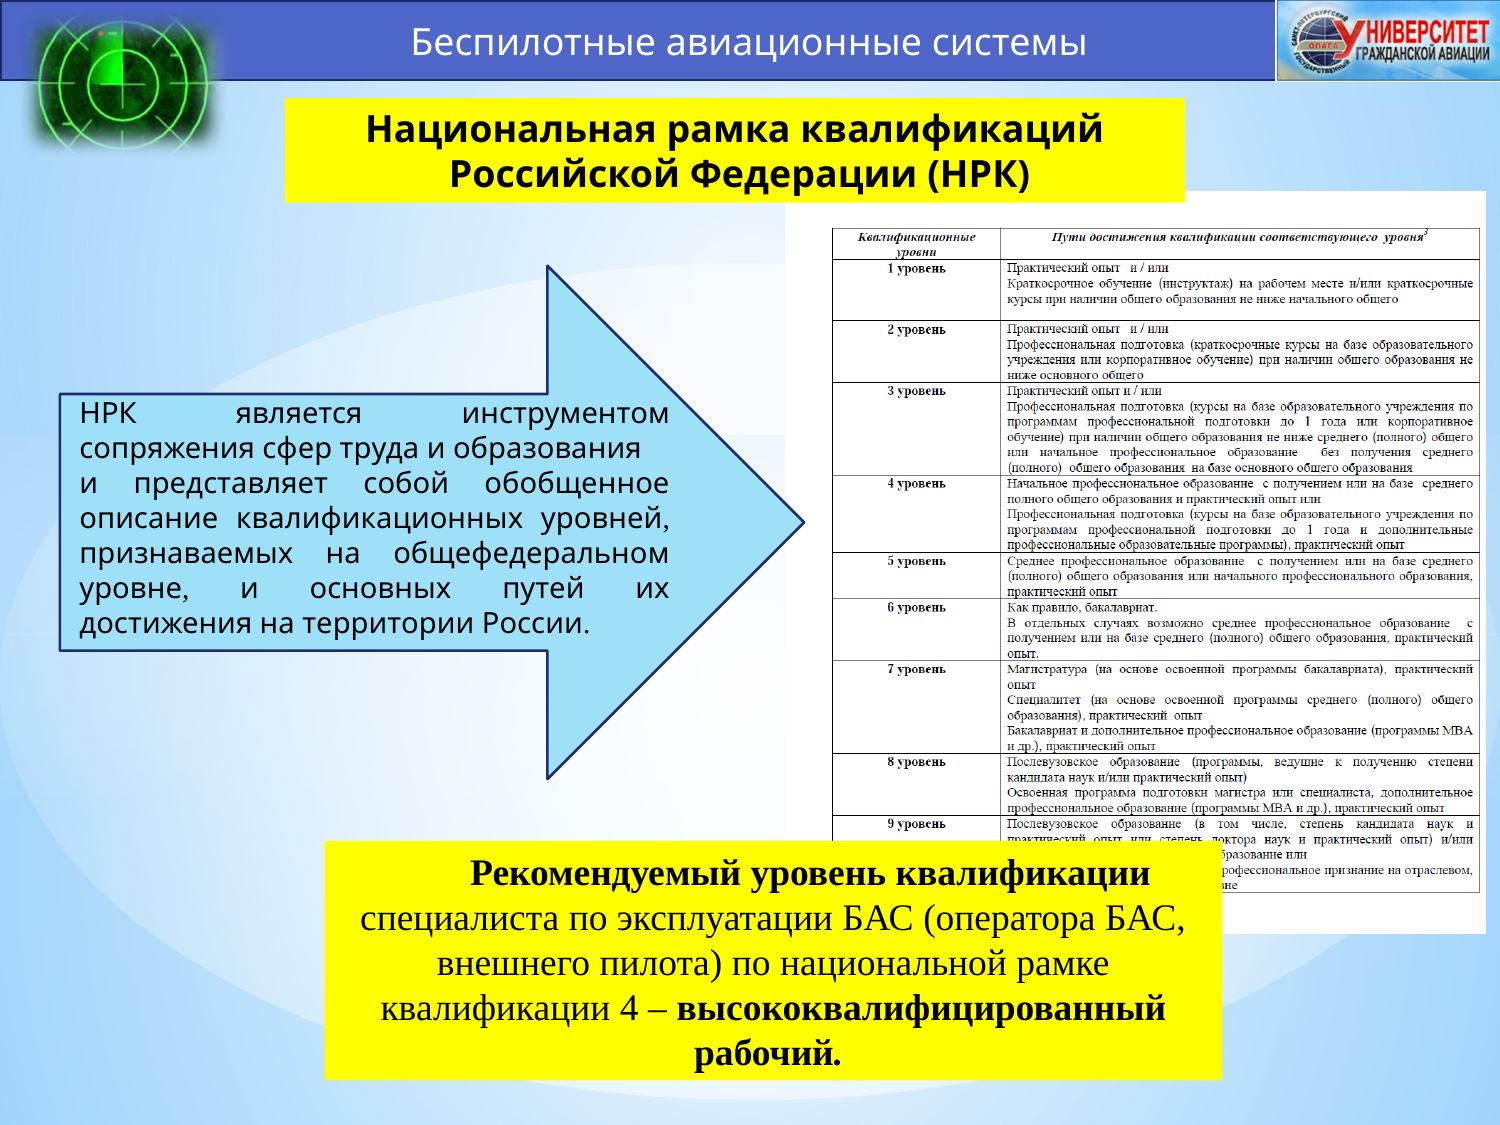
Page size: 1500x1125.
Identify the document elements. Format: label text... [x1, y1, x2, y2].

text_box [685, 401, 779, 644]
picture [0, 0, 1500, 159]
picture [785, 191, 1487, 934]
text_box [58, 392, 682, 781]
text_box НРК является инструментом сопряжения сфер труда и образования и представляет собой обобщенное описание квалификационных уровней, признаваемых на общефедеральном уровне, и основных путей их достижения на территории России. [64, 386, 685, 647]
text_box [546, 264, 670, 386]
text_box Национальная рамка квалификаций Российской Федерации (НРК) [285, 97, 1186, 203]
text_box Рекомендуемый уровень квалификации специалиста по эксплуатации БАС (оператора БАС, внешнего пилота) по национальной рамке квалификации 4 – высококвалифицированный рабочий. [324, 840, 1223, 1081]
